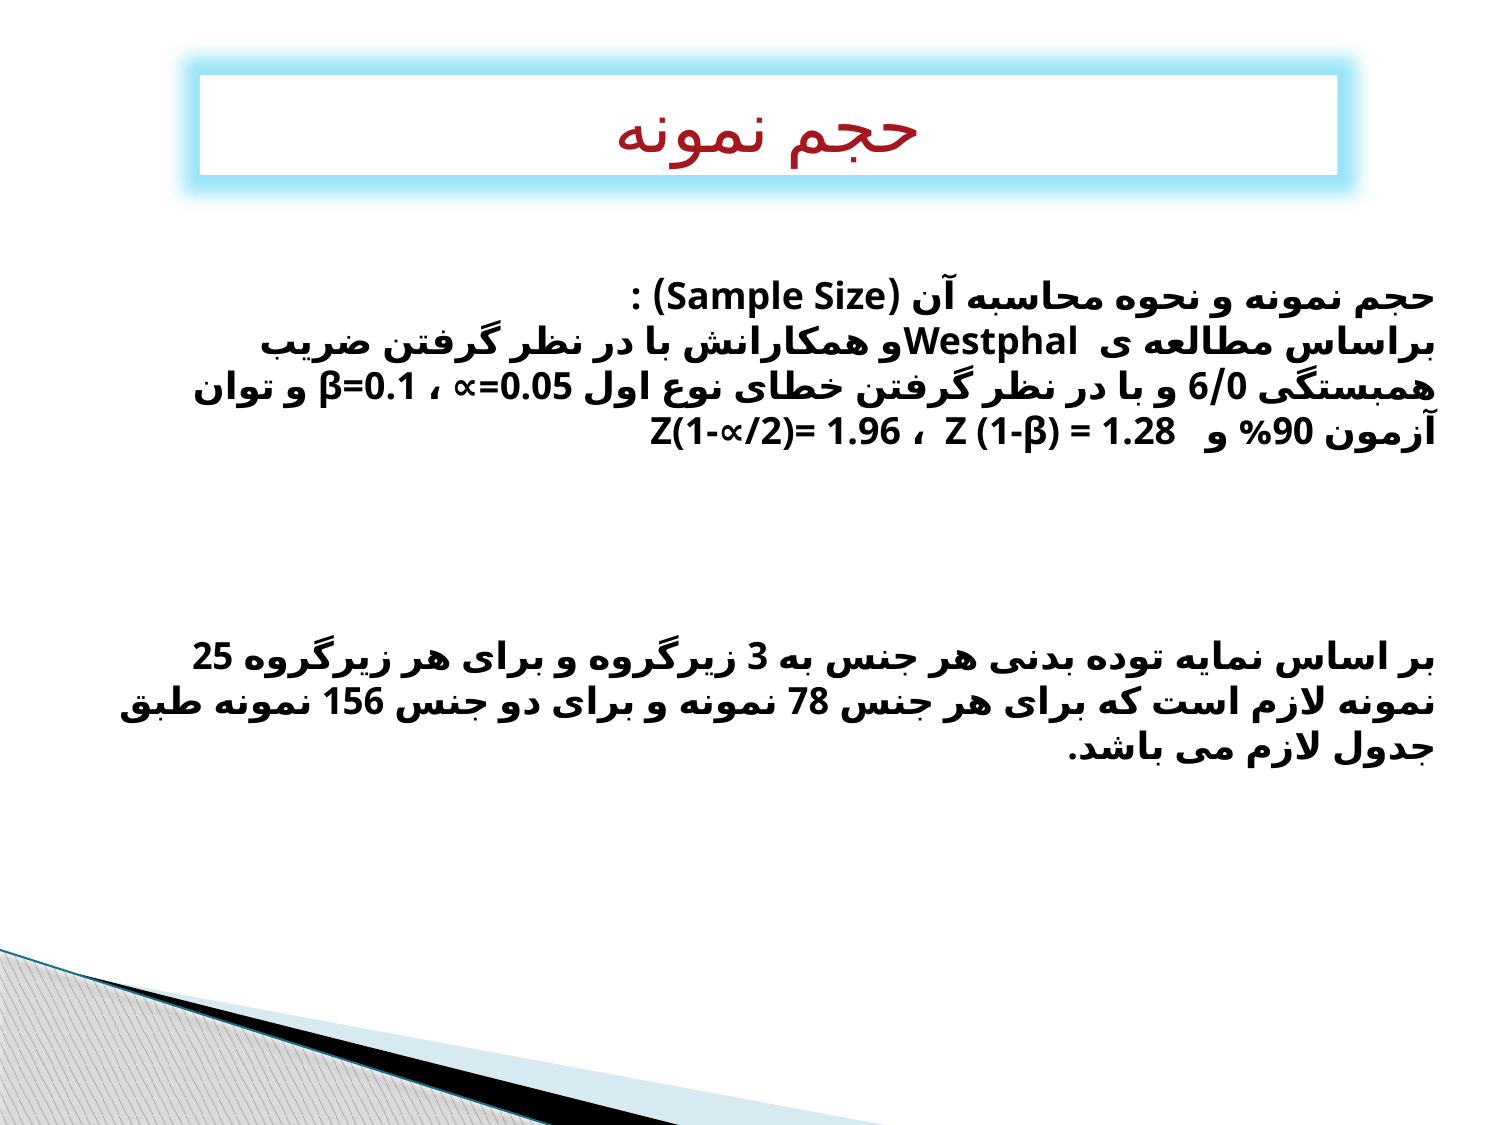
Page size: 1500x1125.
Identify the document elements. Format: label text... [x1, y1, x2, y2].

text_box حجم نمونه و نحوه محاسبه آن (Sample Size) : براساس مطالعه ی Westphalو همکارانش با در نظر گرفتن ضریب همبستگی 6/0 و با در نظر گرفتن خطای نوع اول 0.05=∝ ، β=0.1 و توان آزمون 90% و Z(1-∝/2)= 1.96 ، Z (1-β) = 1.28 بر اساس نمایه توده بدنی هر جنس به 3 زیرگروه و برای هر زیرگروه 25 نمونه لازم است که برای هر جنس 78 نمونه و برای دو جنس 156 نمونه طبق جدول لازم می باشد. [69, 219, 1452, 910]
text_box حجم نمونه [199, 75, 1338, 175]
